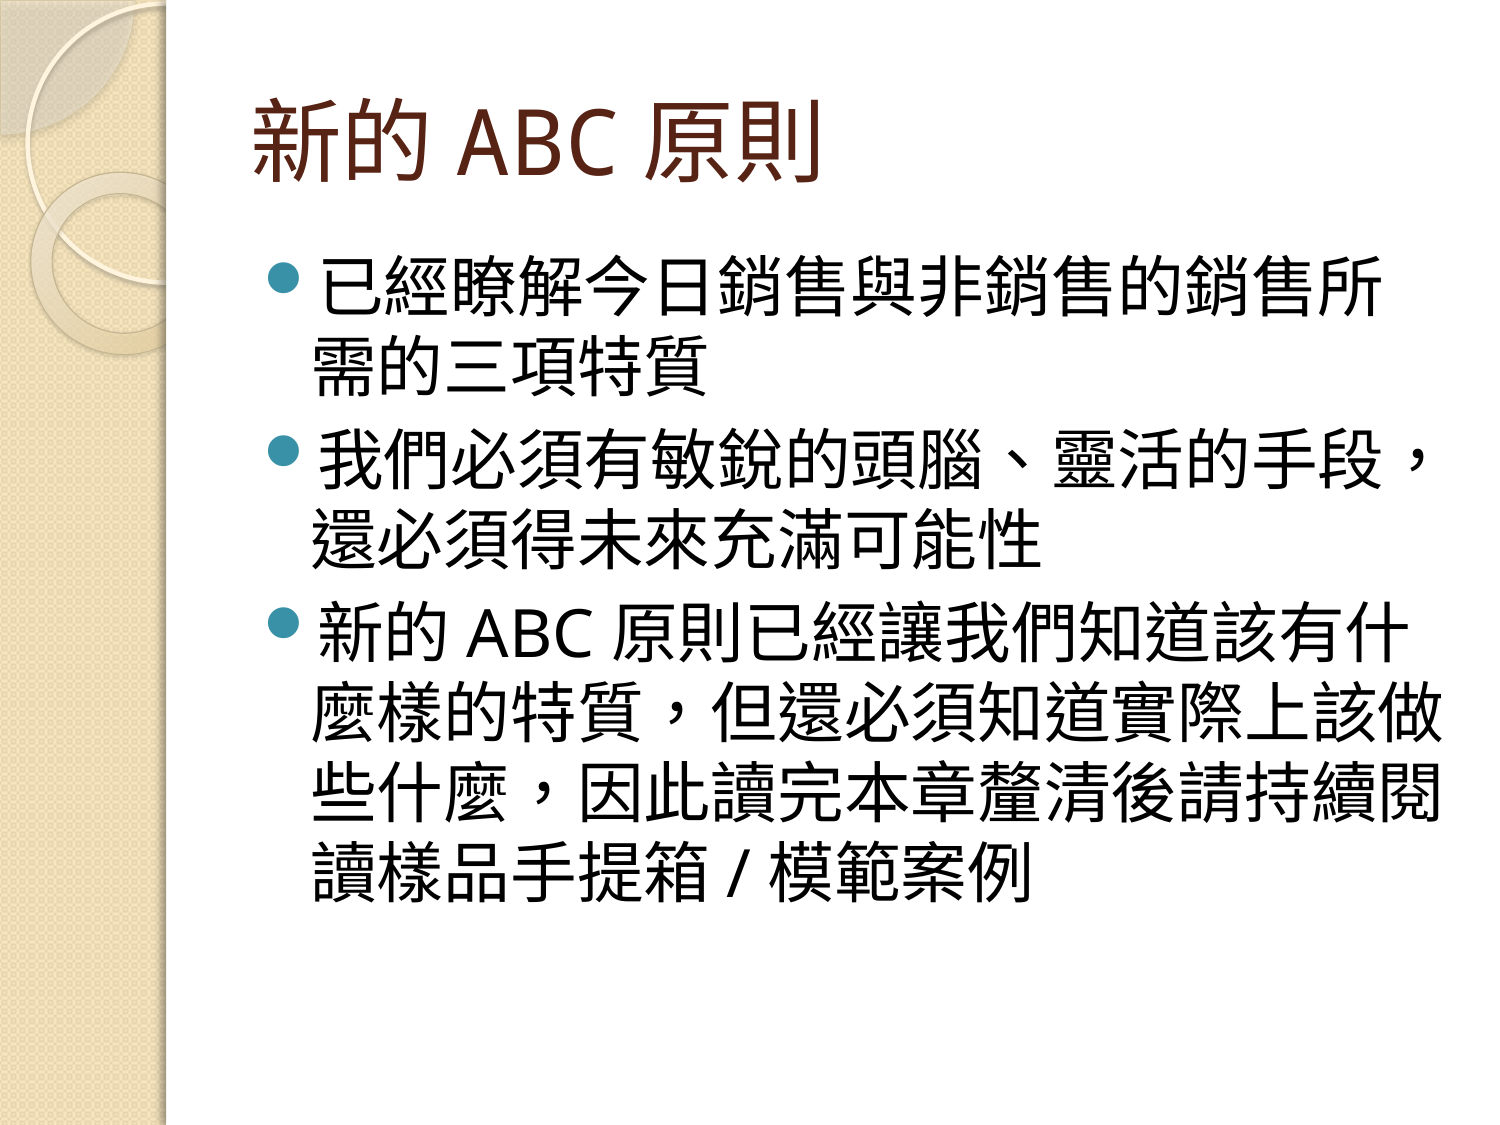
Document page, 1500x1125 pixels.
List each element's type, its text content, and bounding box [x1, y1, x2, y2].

list 已經瞭解今日銷售與非銷售的銷售所需的三項特質 我們必須有敏銳的頭腦、靈活的手段，還必須得未來充滿可能性 新的ABC原則已經讓我們知道該有什麼樣的特質，但還必須知道實際上該做些什麼，因此讀完本章釐清後請持續閱讀樣品手提箱/模範案例 [235, 237, 1466, 1025]
title 新的ABC原則 [235, 45, 1466, 233]
